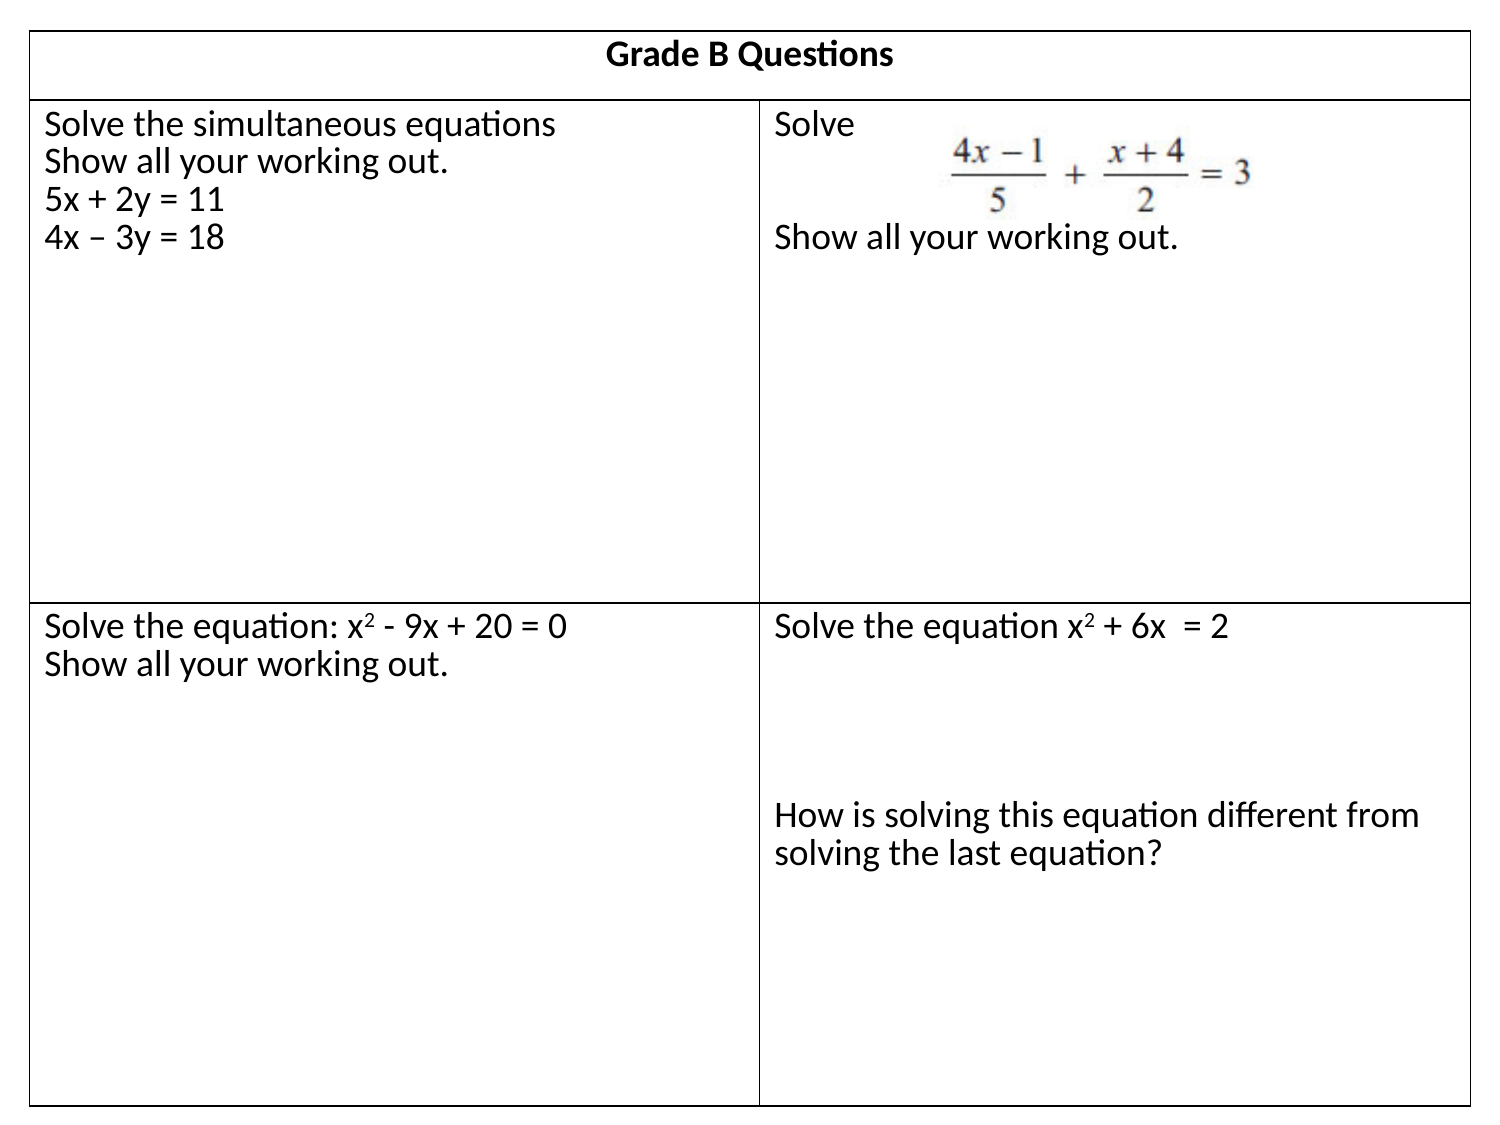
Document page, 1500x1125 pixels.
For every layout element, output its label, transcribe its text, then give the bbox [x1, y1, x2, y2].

table_header Grade B Questions [30, 32, 1470, 99]
picture [938, 125, 1268, 221]
table_cell Solve Show all your working out. [760, 101, 1470, 602]
table_cell Solve the equation: x2 - 9x + 20 = 0 Show all your working out. [30, 604, 759, 1105]
table_cell Solve the equation x2 + 6x = 2 How is solving this equation different from solving the last equation? [760, 604, 1470, 1105]
table_cell Solve the simultaneous equations Show all your working out. 5x + 2y = 11 4x – 3y = 18 [30, 101, 759, 602]
